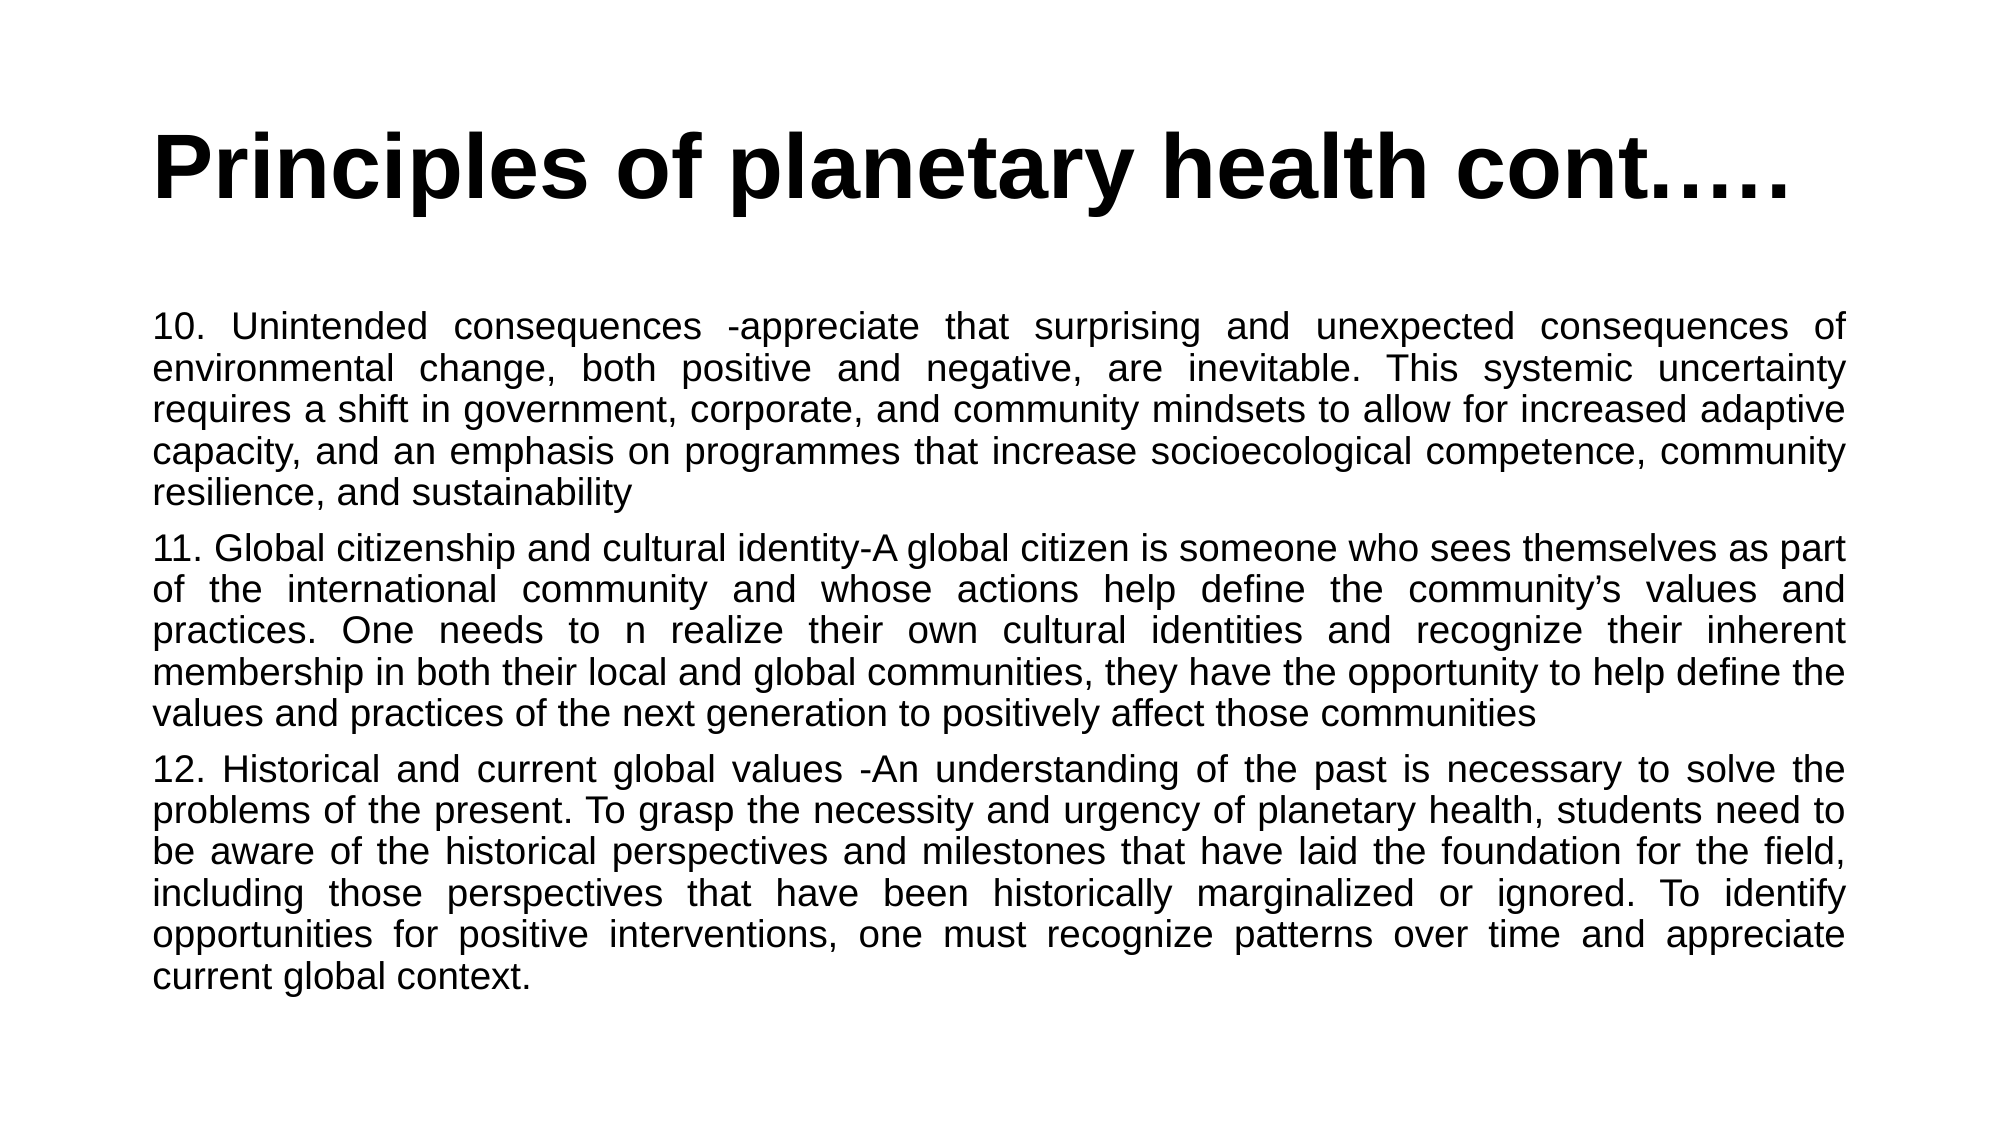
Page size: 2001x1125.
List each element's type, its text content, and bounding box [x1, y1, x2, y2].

title Principles of planetary health cont.…. [137, 59, 1863, 278]
list 10. Unintended consequences -appreciate that surprising and unexpected consequences of environmental change, both positive and negative, are inevitable. This systemic uncertainty requires a shift in government, corporate, and community mindsets to allow for increased adaptive capacity, and an emphasis on programmes that increase socioecological competence, community resilience, and sustainability 11. Global citizenship and cultural identity-A global citizen is someone who sees themselves as part of the international community and whose actions help define the community’s values and practices. One needs to n realize their own cultural identities and recognize their inherent membership in both their local and global communities, they have the opportunity to help define the values and practices of the next generation to positively affect those communities 12. Historical and current global values -An understanding of the past is necessary to solve the problems of the present. To grasp the necessity and urgency of planetary health, students need to be aware of the historical perspectives and milestones that have laid the foundation for the field, including those perspectives that have been historically marginalized or ignored. To identify opportunities for positive interventions, one must recognize patterns over time and appreciate current global context. [137, 299, 1863, 1014]
